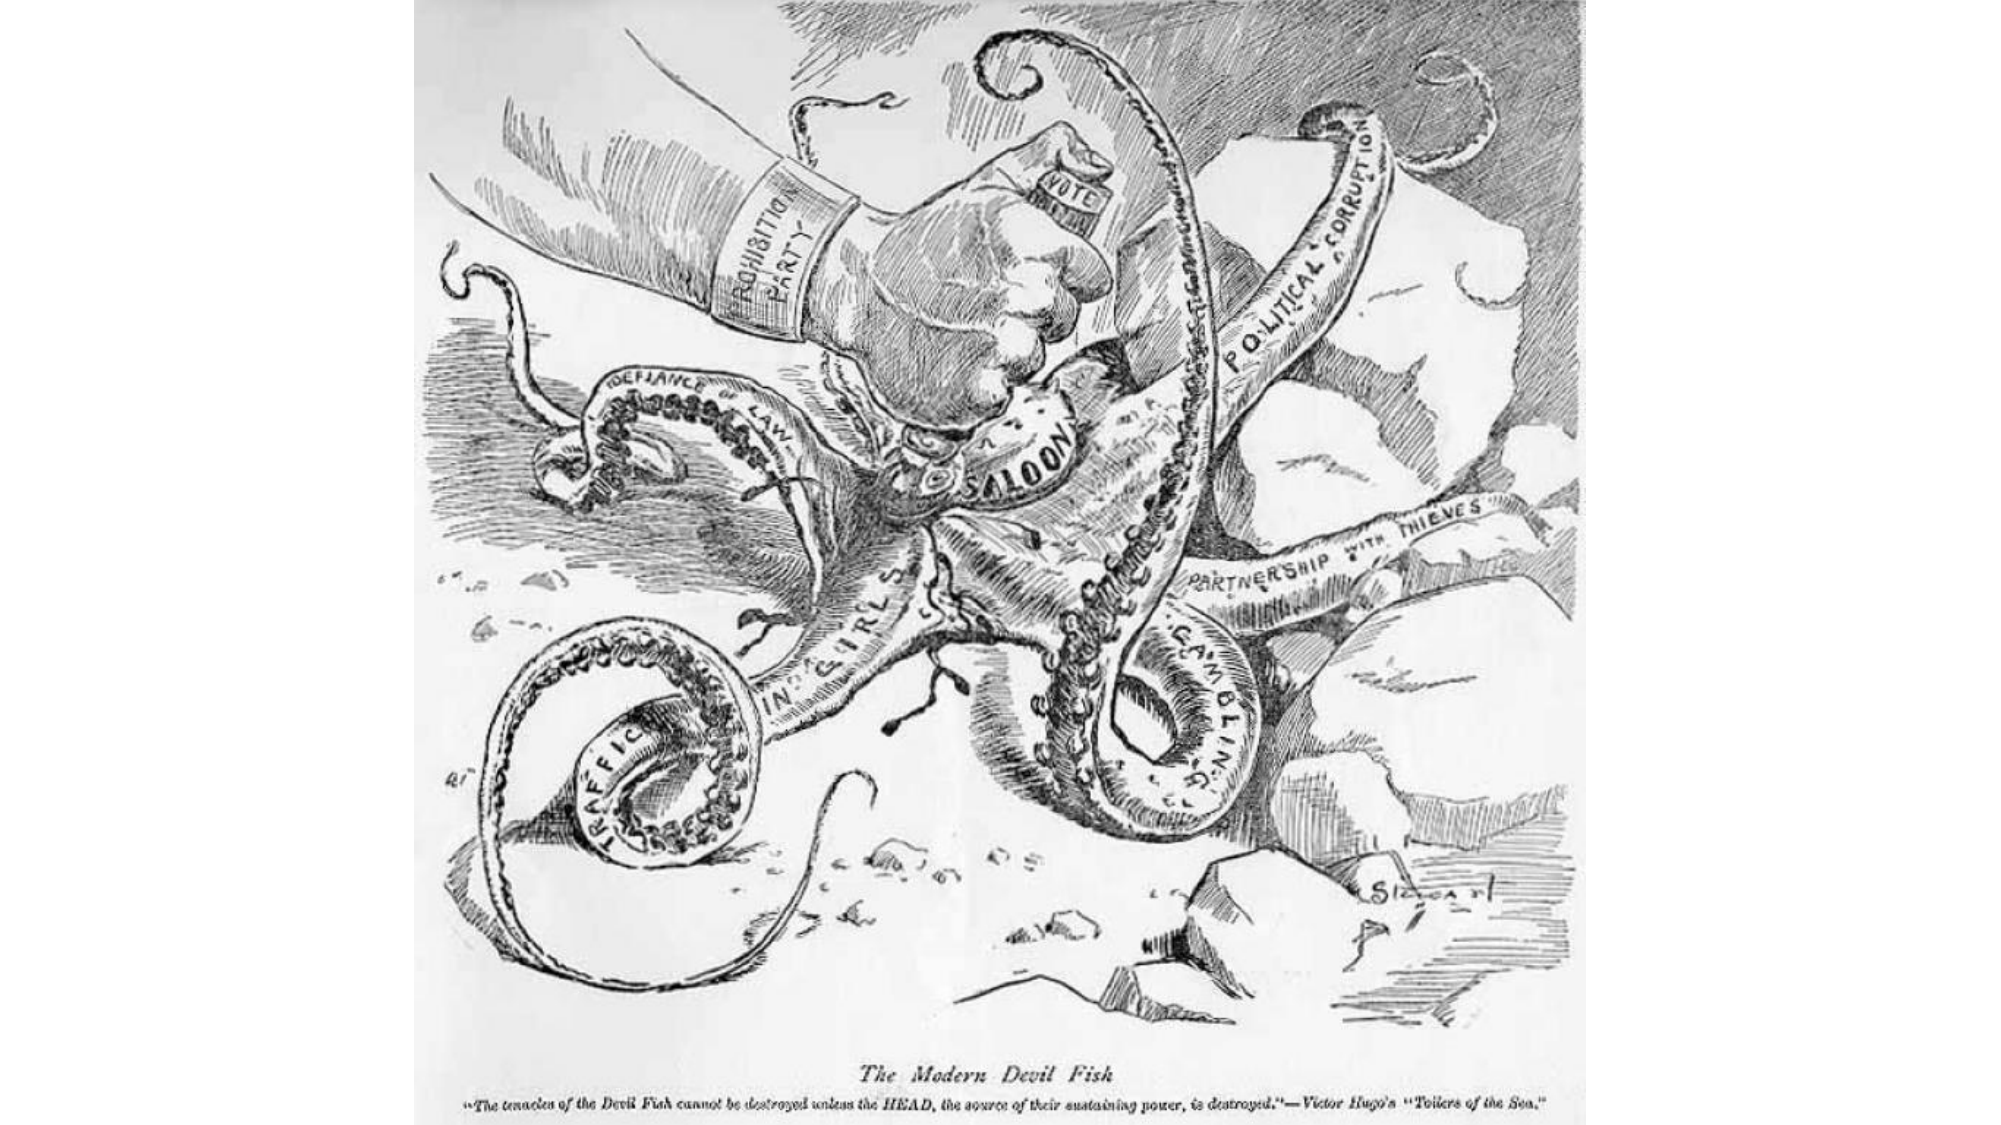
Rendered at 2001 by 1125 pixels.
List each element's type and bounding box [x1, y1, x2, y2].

picture [413, 0, 1586, 1125]
